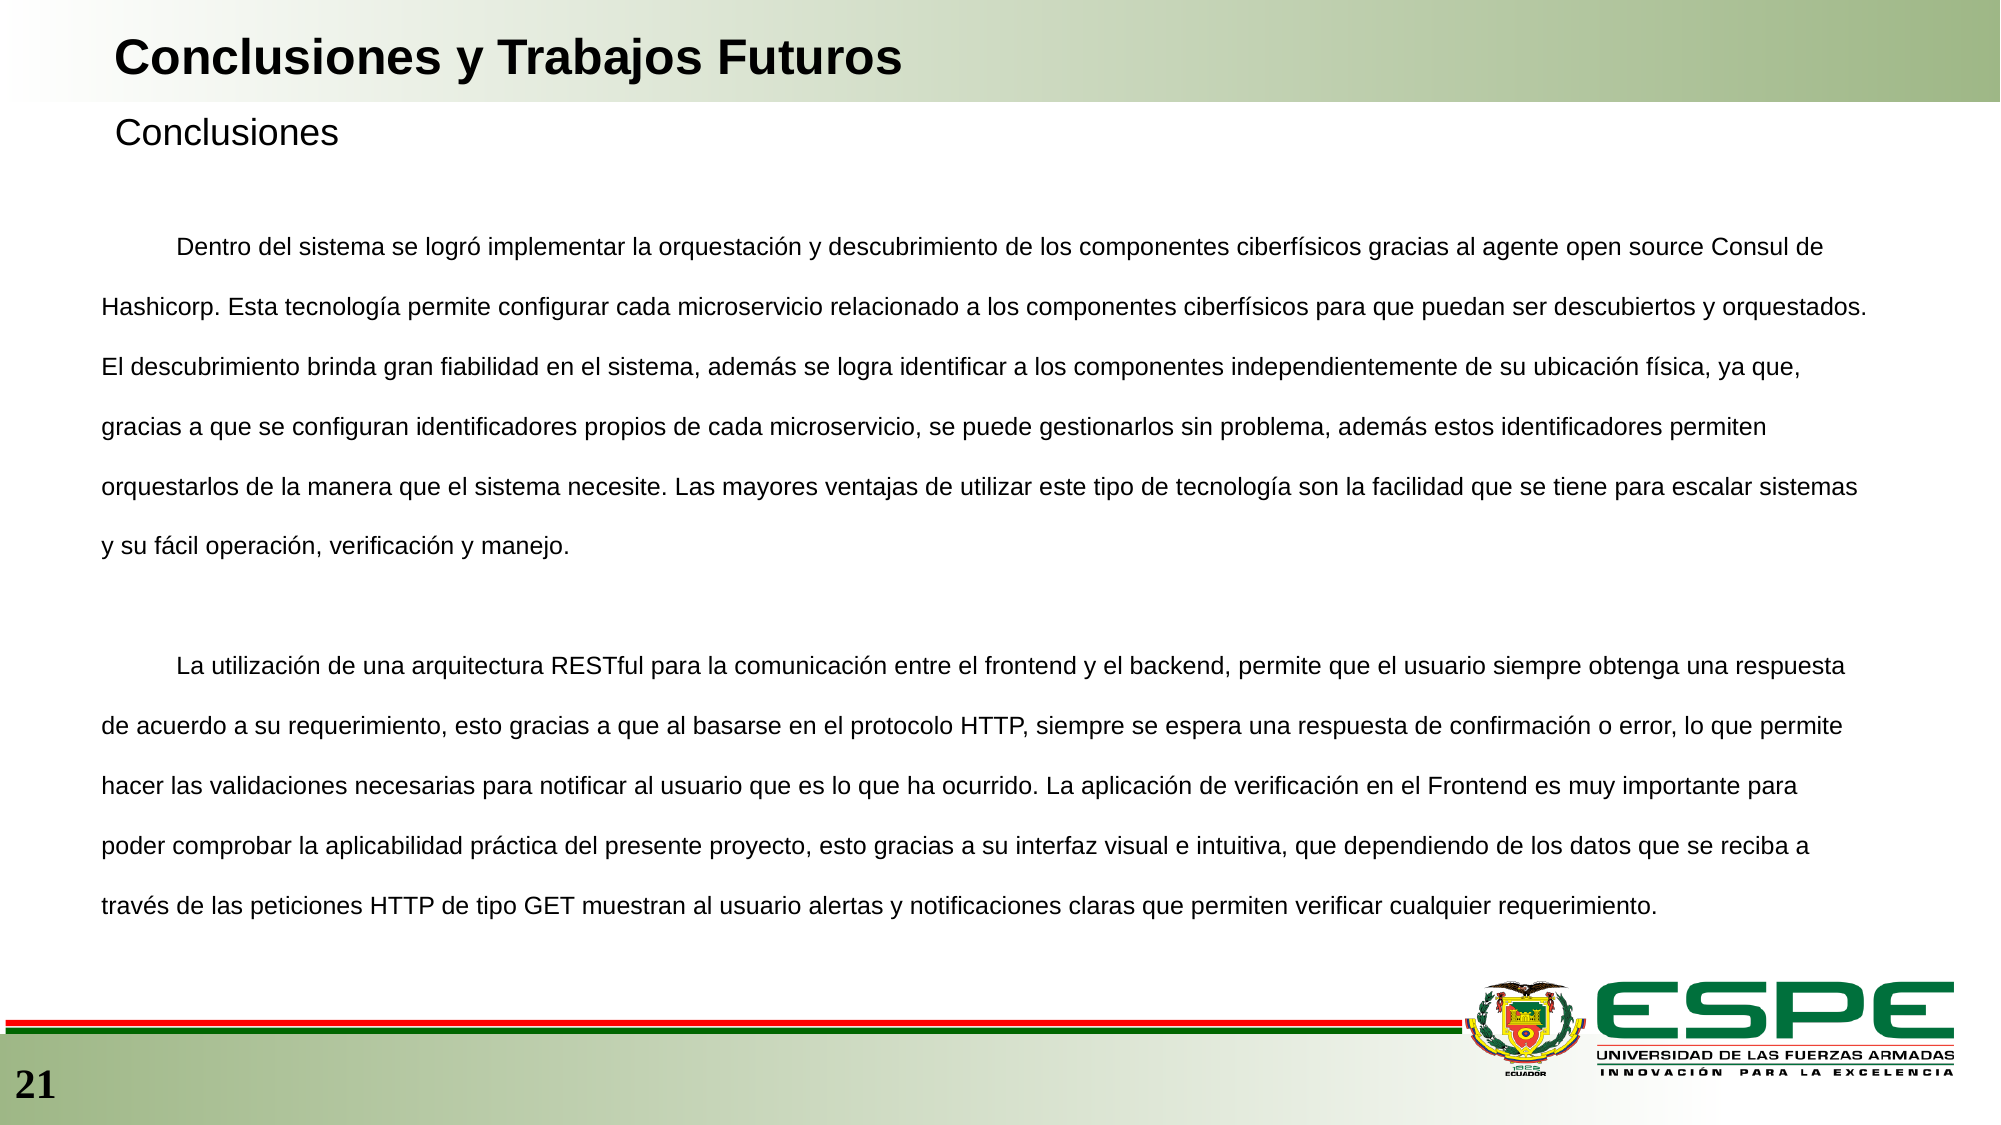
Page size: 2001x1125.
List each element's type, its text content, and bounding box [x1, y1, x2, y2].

picture [1465, 981, 1954, 1076]
text_box Dentro del sistema se logró implementar la orquestación y descubrimiento de los componentes ciberfísicos gracias al agente open source Consul de Hashicorp. Esta tecnología permite configurar cada microservicio relacionado a los componentes ciberfísicos para que puedan ser descubiertos y orquestados. El descubrimiento brinda gran fiabilidad en el sistema, además se logra identificar a los componentes independientemente de su ubicación física, ya que, gracias a que se configuran identificadores propios de cada microservicio, se puede gestionarlos sin problema, además estos identificadores permiten orquestarlos de la manera que el sistema necesite. Las mayores ventajas de utilizar este tipo de tecnología son la facilidad que se tiene para escalar sistemas y su fácil operación, verificación y manejo. La utilización de una arquitectura RESTful para la comunicación entre el frontend y el backend, permite que el usuario siempre obtenga una respuesta de acuerdo a su requerimiento, esto gracias a que al basarse en el protocolo HTTP, siempre se espera una respuesta de confirmación o error, lo que permite hacer las validaciones necesarias para notificar al usuario que es lo que ha ocurrido. La aplicación de verificación en el Frontend es muy importante para poder comprobar la aplicabilidad práctica del presente proyecto, esto gracias a su interfaz visual e intuitiva, que dependiendo de los datos que se reciba a través de las peticiones HTTP de tipo GET muestran al usuario alertas y notificaciones claras que permiten verificar cualquier requerimiento. [86, 193, 1887, 1072]
text_box Conclusiones [100, 100, 1372, 161]
text_box 21 [0, 1048, 1272, 1114]
text_box Conclusiones y Trabajos Futuros [100, 17, 1372, 92]
